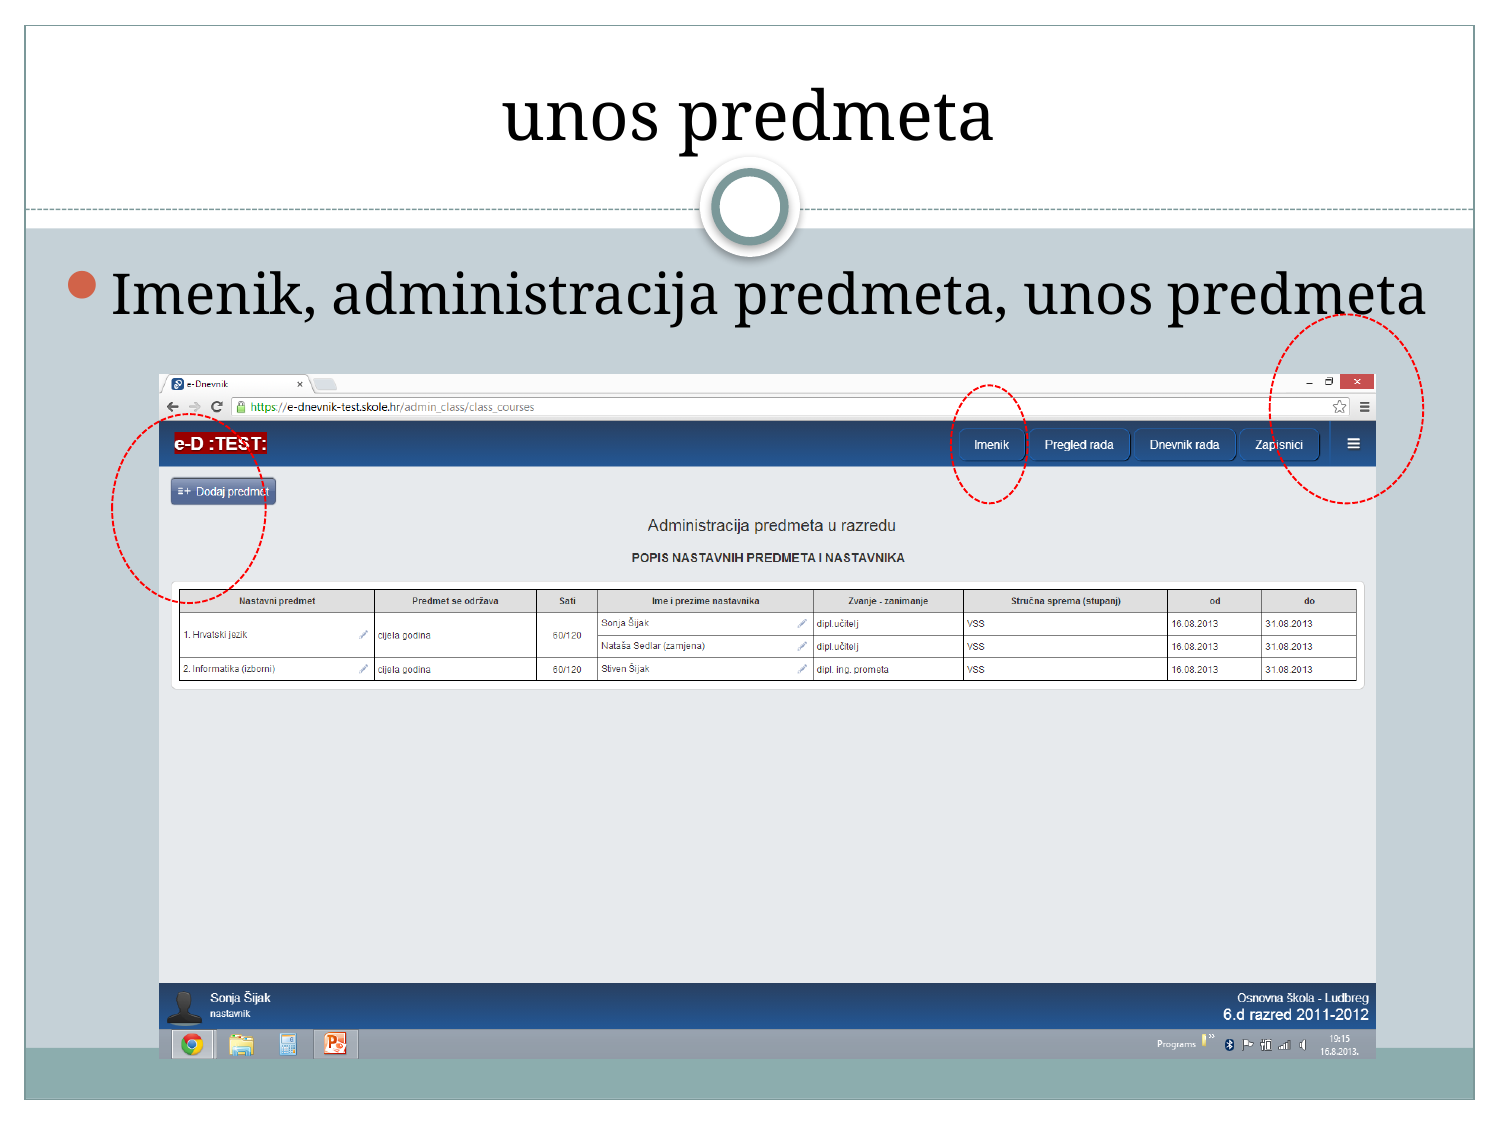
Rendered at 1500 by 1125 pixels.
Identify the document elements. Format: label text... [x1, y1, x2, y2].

text_box [1275, 313, 1425, 494]
picture [159, 374, 1377, 1060]
text_box [111, 424, 152, 593]
title unos predmeta [49, 37, 1450, 162]
list Imenik, administracija predmeta, unos predmeta [49, 250, 1445, 1001]
